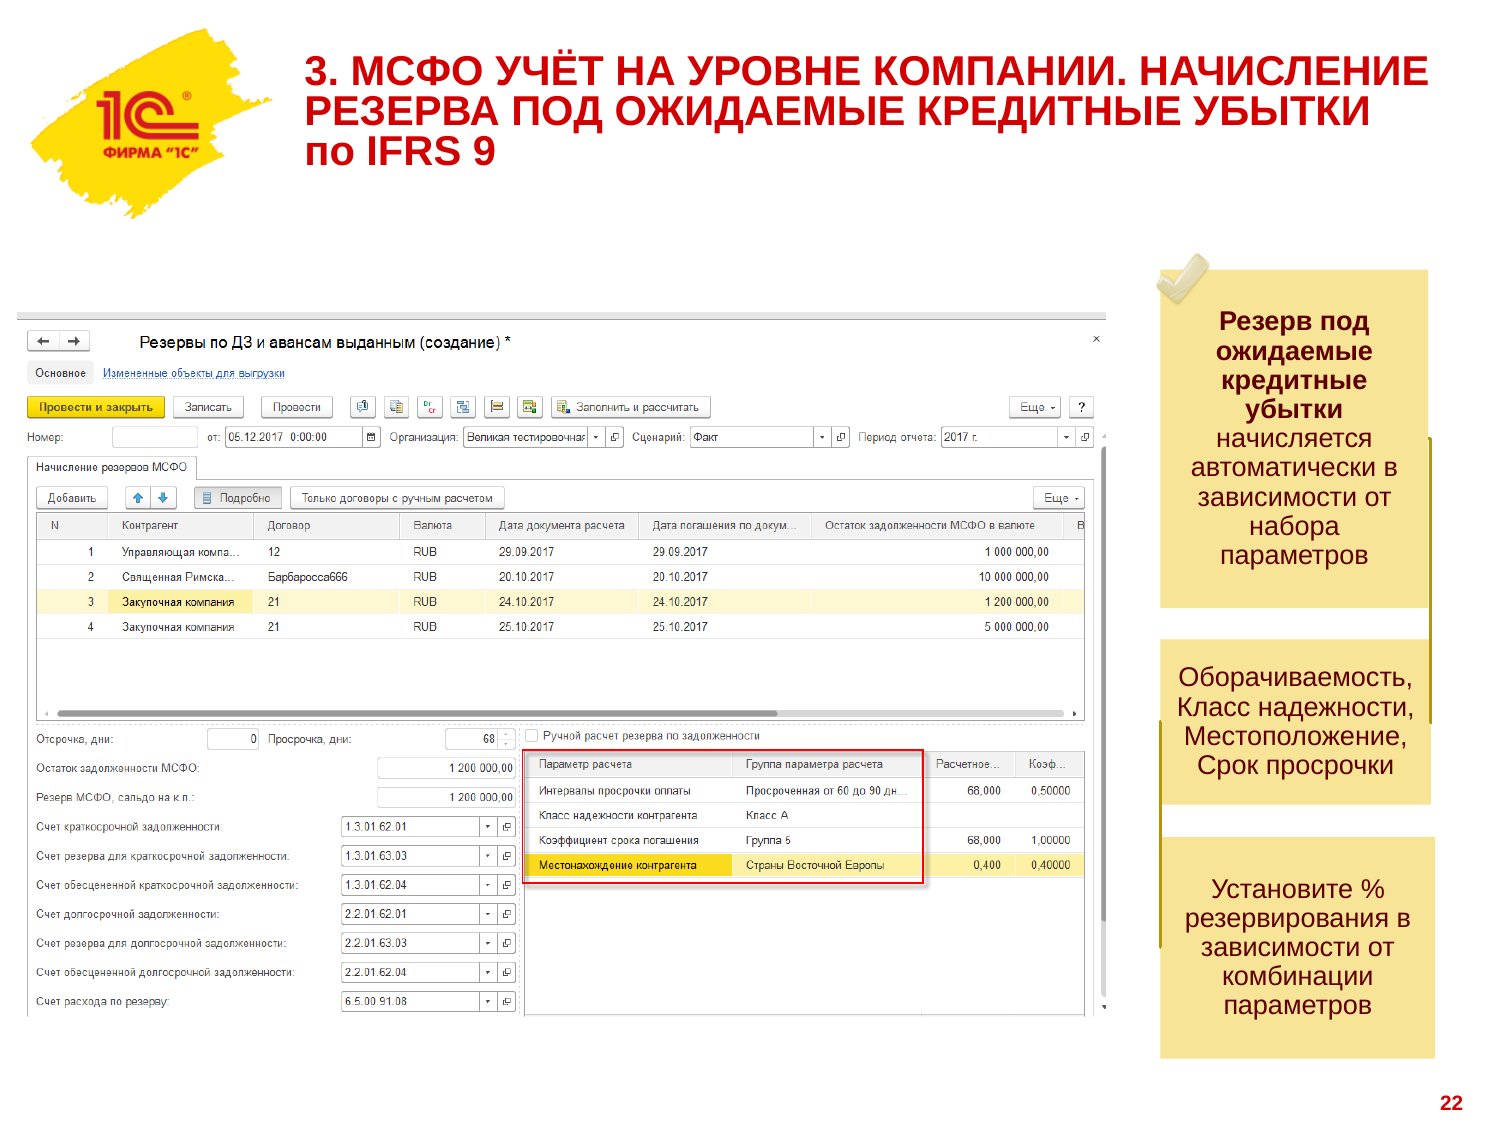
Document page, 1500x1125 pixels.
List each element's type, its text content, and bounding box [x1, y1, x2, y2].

picture [23, 23, 278, 224]
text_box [1427, 438, 1432, 723]
text_box Резерв под ожидаемые кредитные убытки начисляется автоматически в зависимости от набора параметров [1158, 267, 1430, 610]
picture [17, 311, 1106, 1017]
text_box Установите % резервирования в зависимости от комбинации параметров [1158, 835, 1437, 1061]
picture [1154, 251, 1211, 307]
title 3. МСФО УЧЁТ НА УРОВНЕ КОМПАНИИ. НАЧИСЛЕНИЕ РЕЗЕРВА ПОД ОЖИДАЕМЫЕ КРЕДИТНЫЕ УБЫТКИ по IFRS 9 [289, 42, 1447, 184]
slide_number 22 [1352, 1082, 1479, 1125]
text_box Оборачиваемость, Класс надежности, Местоположение,Срок просрочки [1158, 637, 1433, 807]
